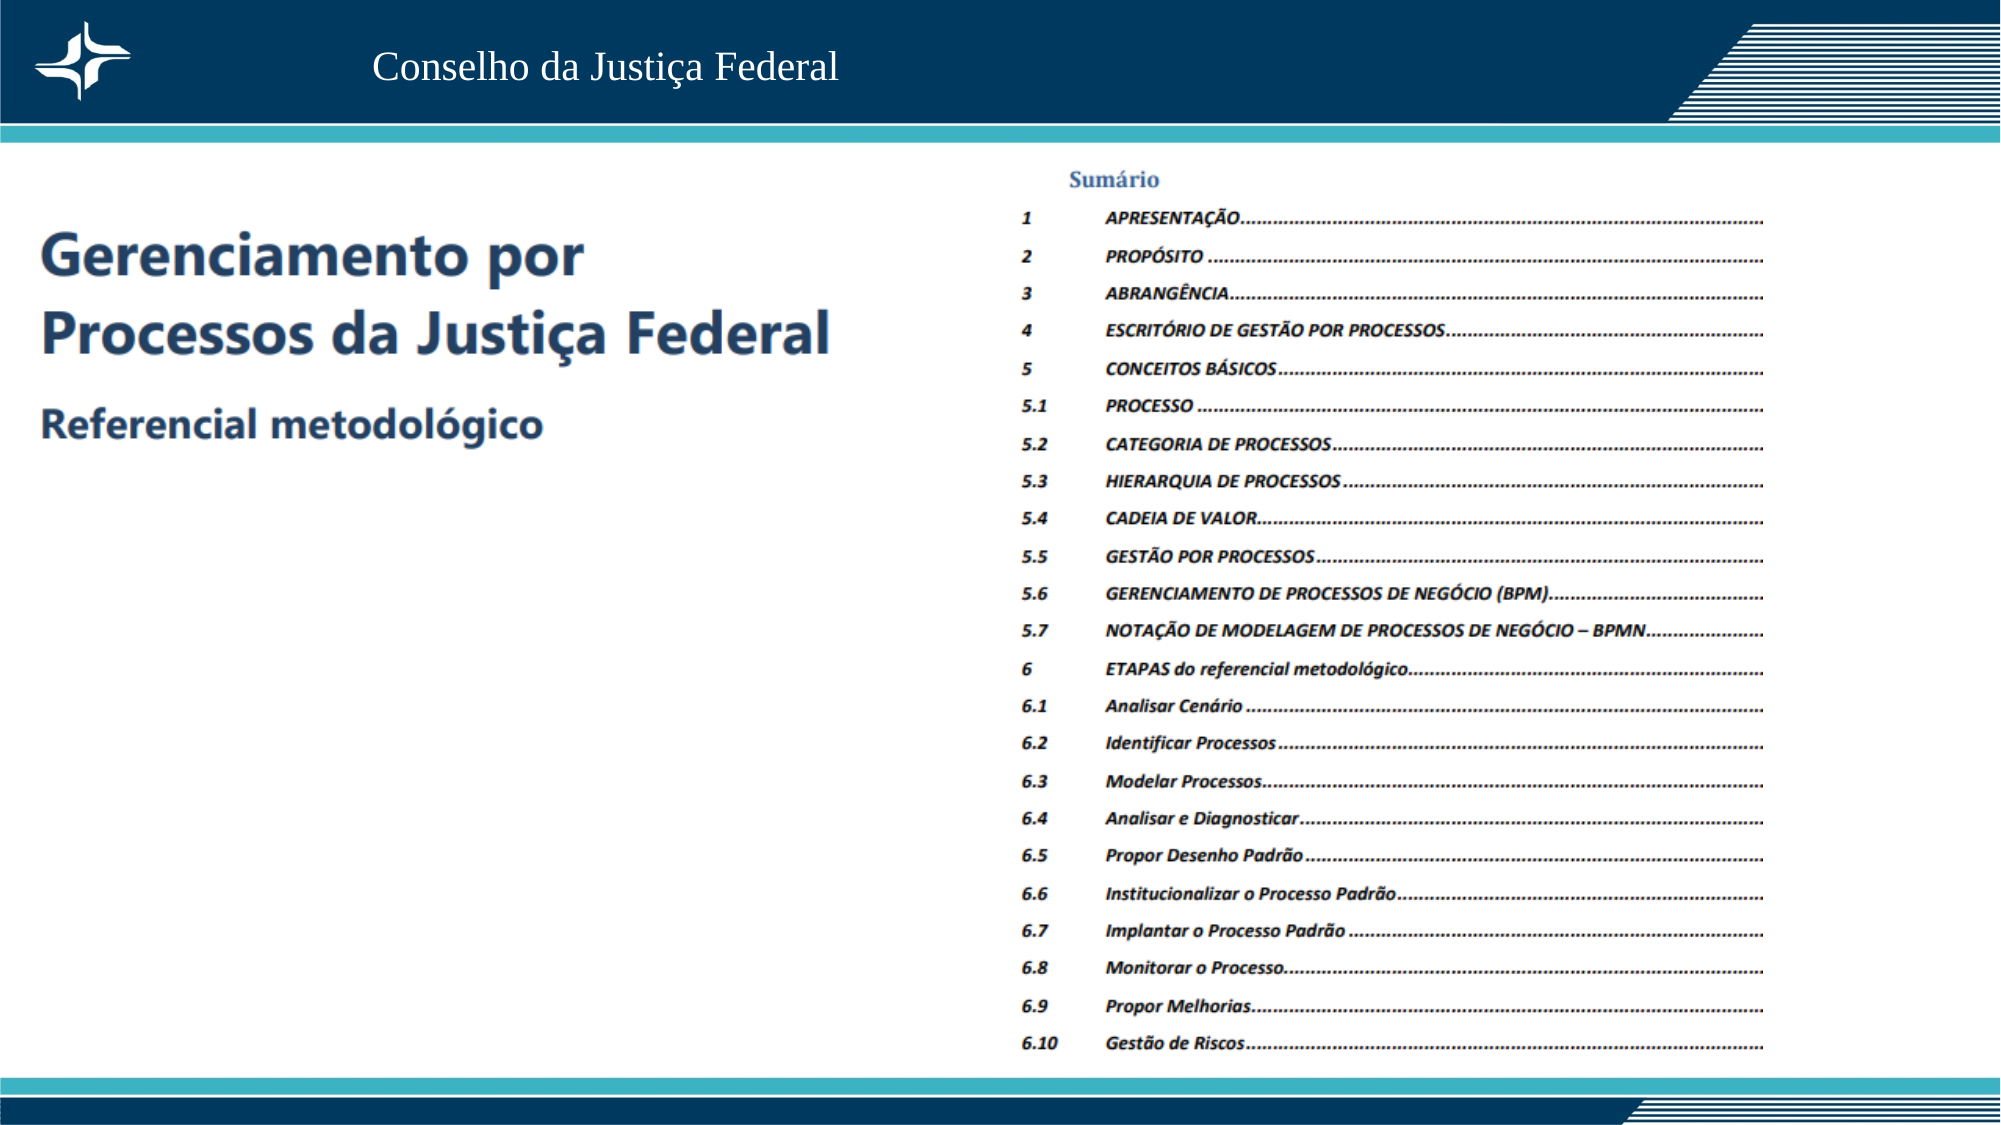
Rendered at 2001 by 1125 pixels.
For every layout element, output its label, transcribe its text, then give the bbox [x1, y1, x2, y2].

text_box Conselho da Justiça Federal [357, 30, 1451, 151]
picture [0, 0, 2001, 1125]
